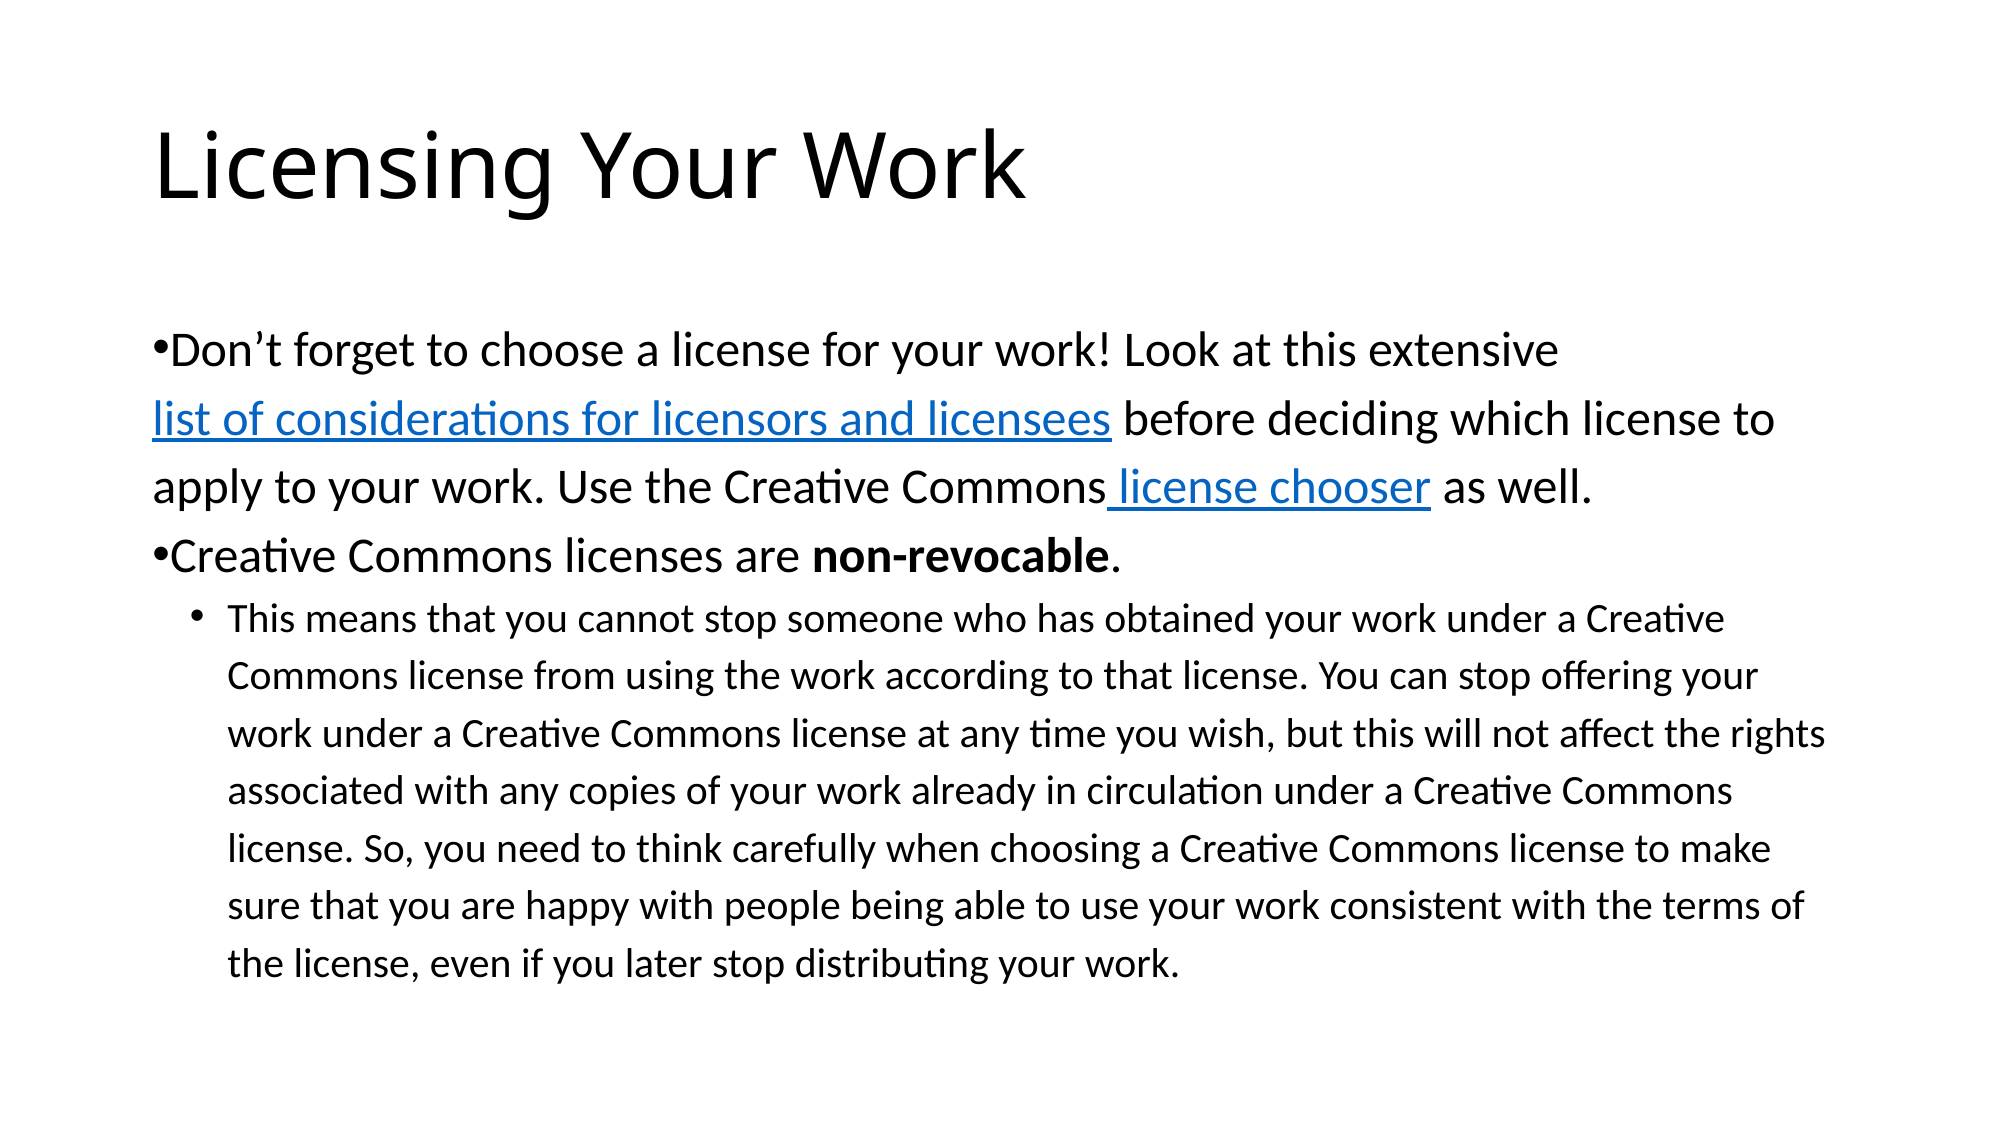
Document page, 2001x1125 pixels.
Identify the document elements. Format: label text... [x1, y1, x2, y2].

list Don’t forget to choose a license for your work! Look at this extensive list of considerations for licensors and licensees before deciding which license to apply to your work. Use the Creative Commons license chooser as well. Creative Commons licenses are non-revocable. This means that you cannot stop someone who has obtained your work under a Creative Commons license from using the work according to that license. You can stop offering your work under a Creative Commons license at any time you wish, but this will not affect the rights associated with any copies of your work already in circulation under a Creative Commons license. So, you need to think carefully when choosing a Creative Commons license to make sure that you are happy with people being able to use your work consistent with the terms of the license, even if you later stop distributing your work. [137, 299, 1863, 1014]
title Licensing Your Work [137, 59, 1863, 278]
